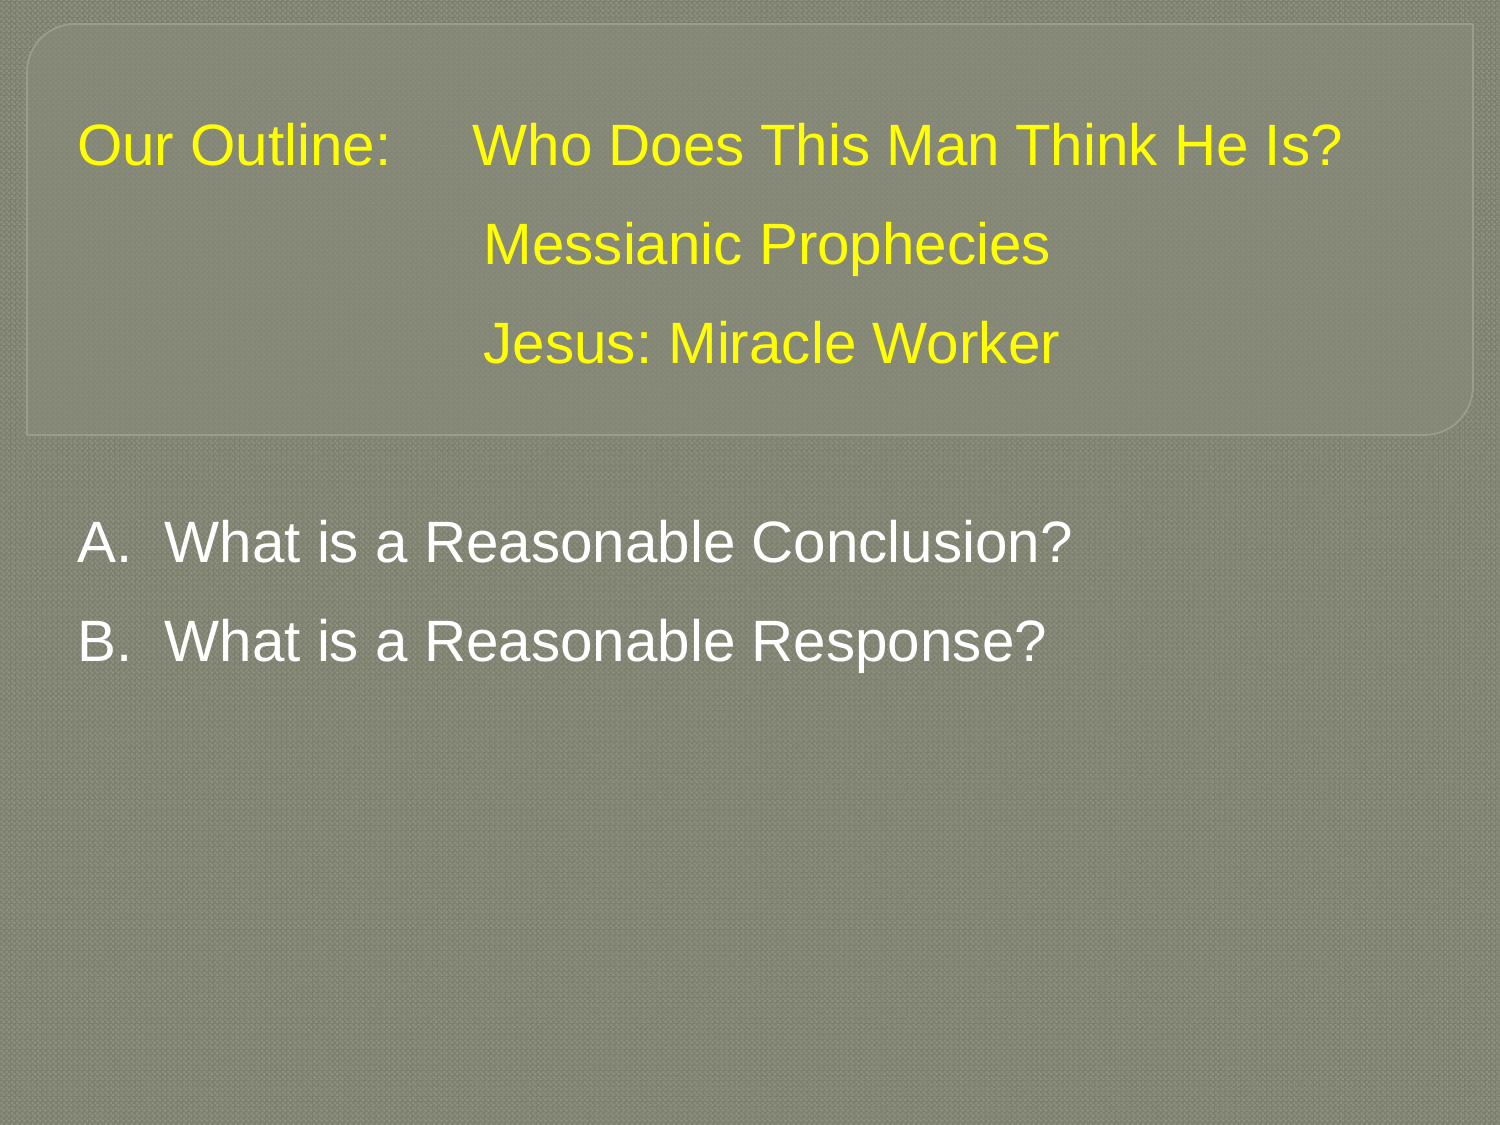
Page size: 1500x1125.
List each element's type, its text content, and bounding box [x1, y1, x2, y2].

picture [0, 0, 1500, 1125]
text_box Our Outline: Who Does This Man Think He Is? Messianic Prophecies Jesus: Miracle Worker What is a Reasonable Conclusion? What is a Reasonable Response? [62, 99, 1430, 681]
